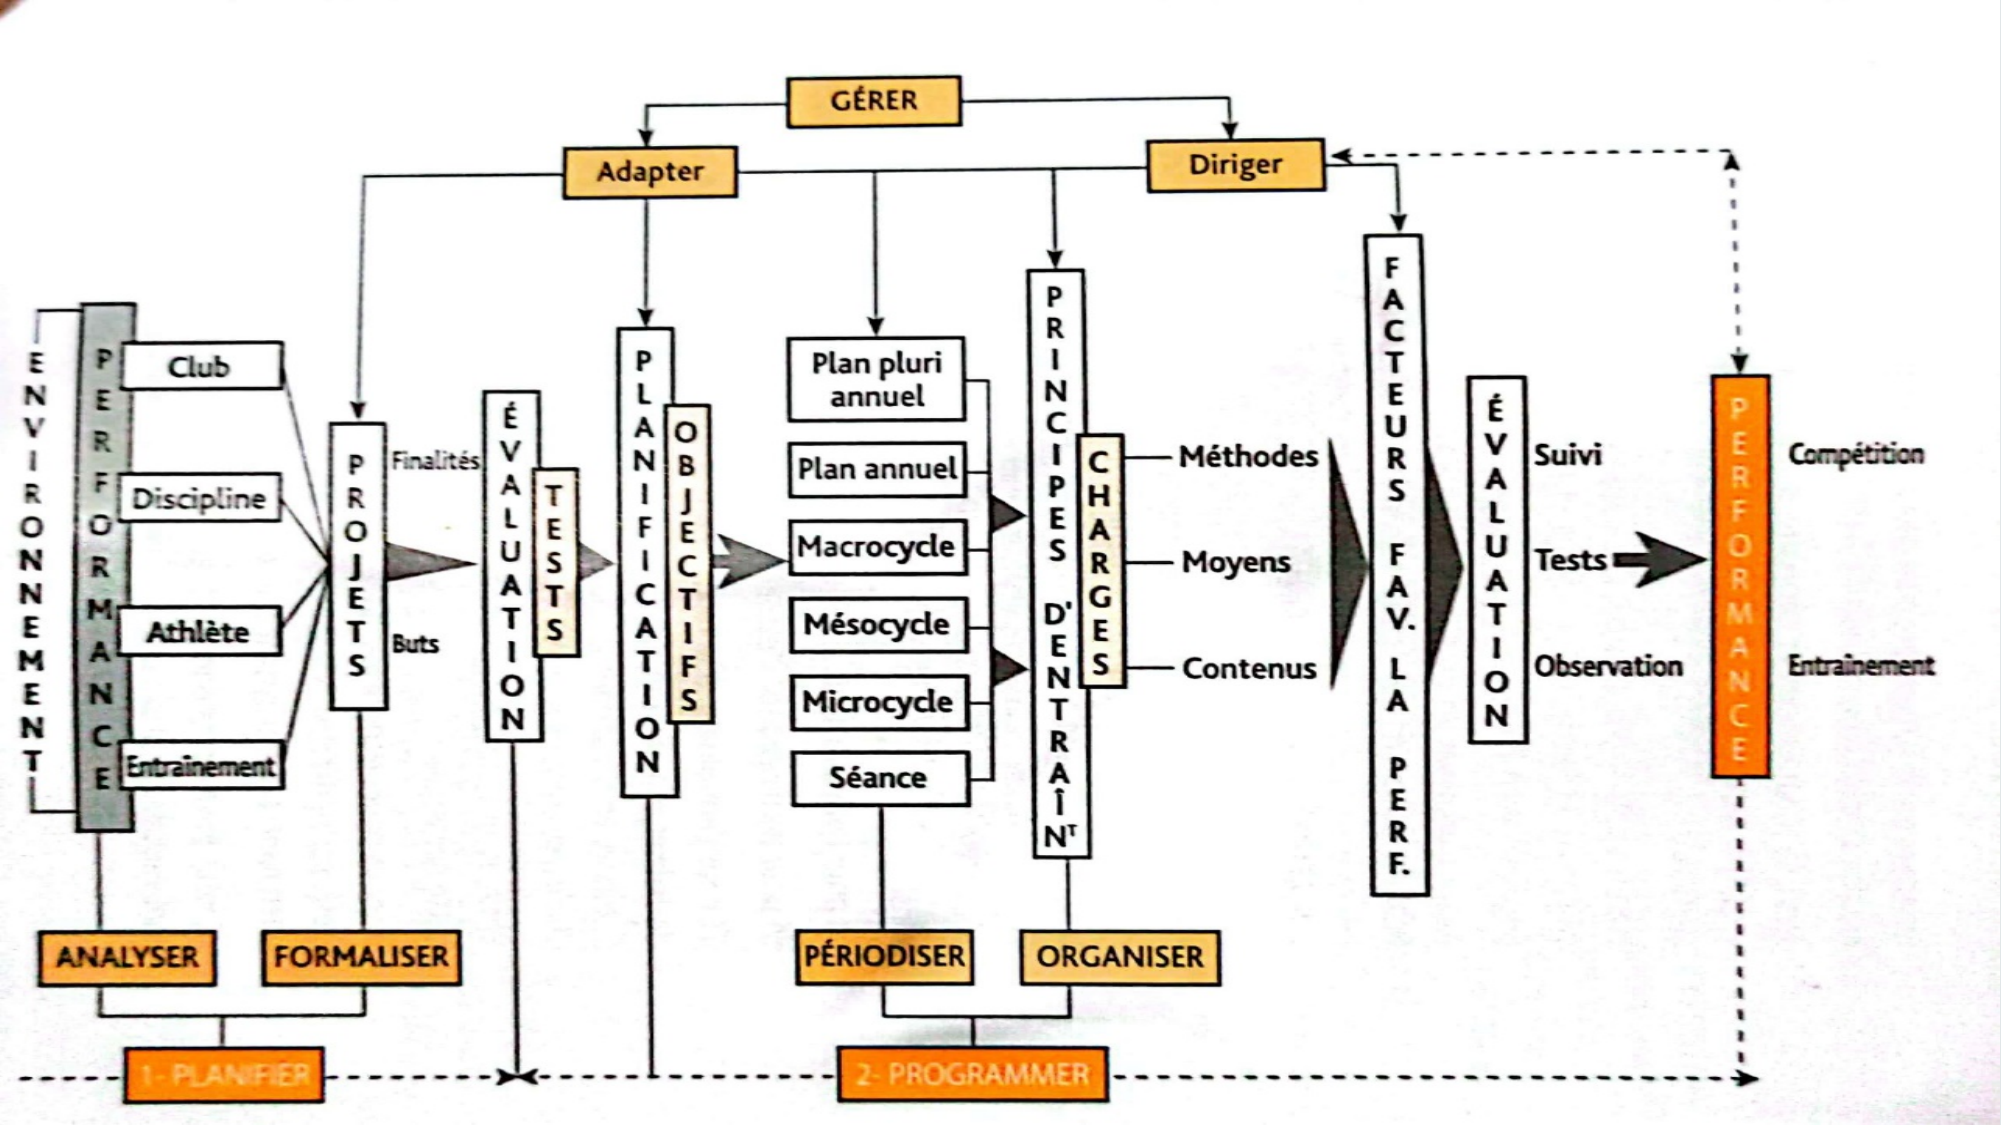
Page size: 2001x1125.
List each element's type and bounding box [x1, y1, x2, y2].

list [0, 0, 2000, 1125]
